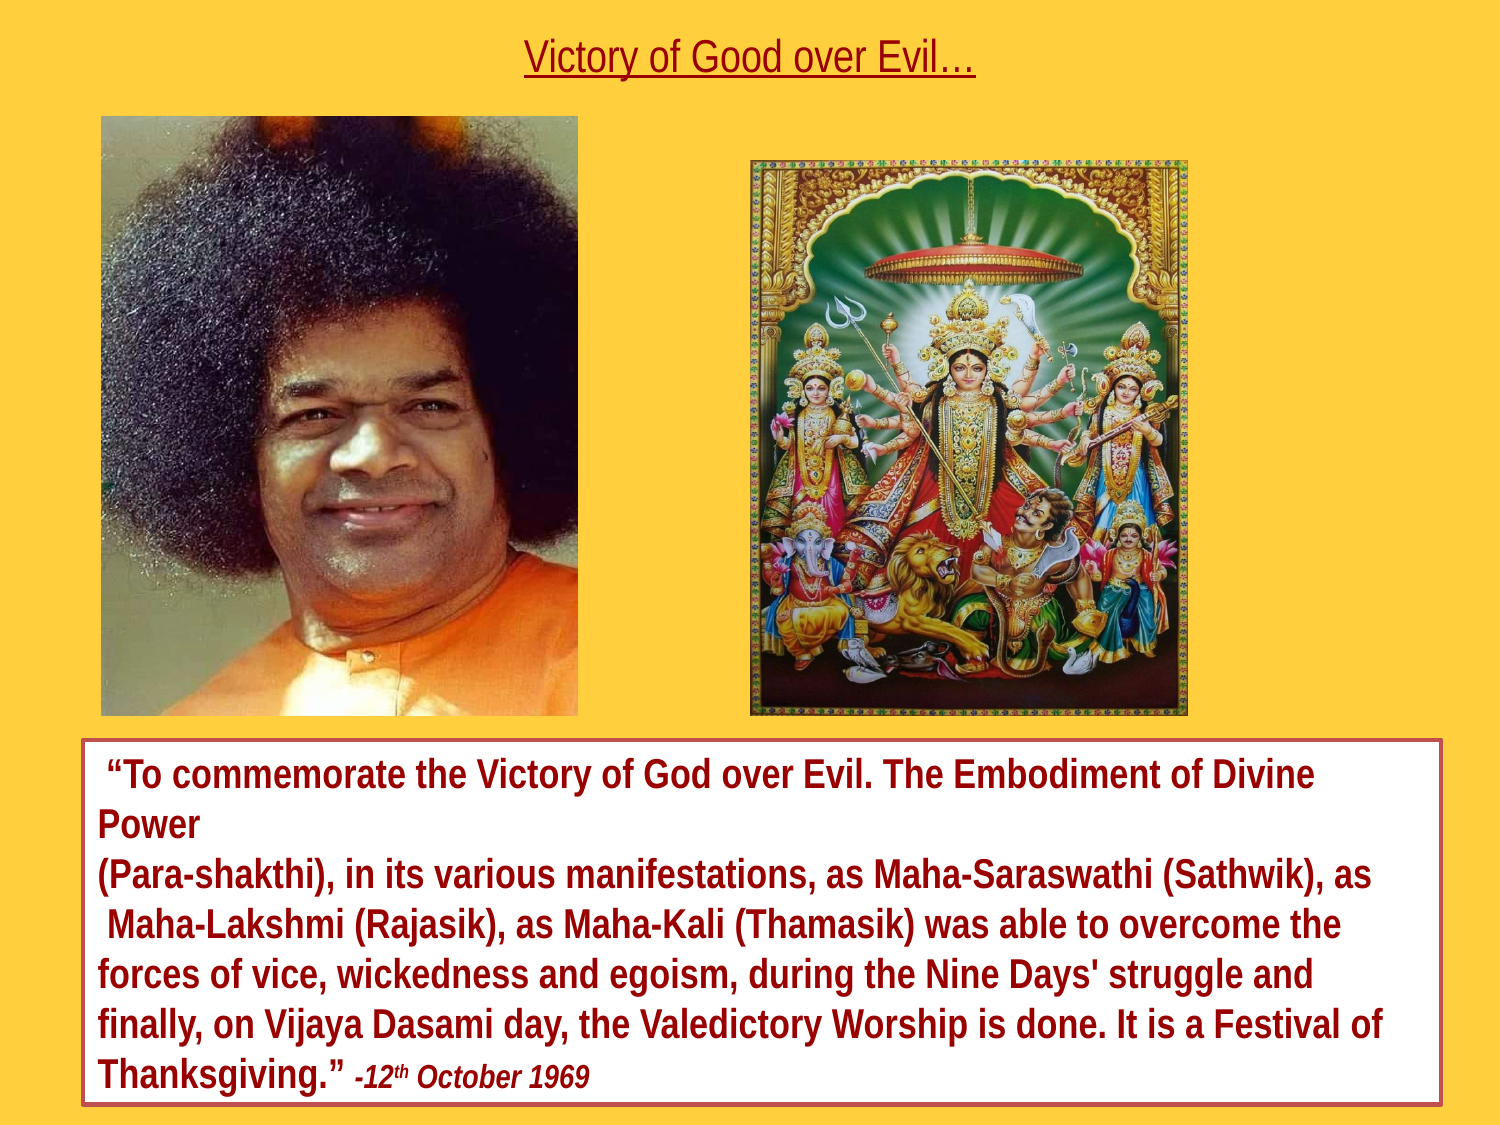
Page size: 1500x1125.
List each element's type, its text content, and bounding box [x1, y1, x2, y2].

title Victory of Good over Evil… [75, 19, 1425, 90]
text_box “To commemorate the Victory of God over Evil. The Embodiment of Divine Power (Para-shakthi), in its various manifestations, as Maha-Saraswathi (Sathwik), as Maha-Lakshmi (Rajasik), as Maha-Kali (Thamasik) was able to overcome the forces of vice, wickedness and egoism, during the Nine Days' struggle and finally, on Vijaya Dasami day, the Valedictory Worship is done. It is a Festival of Thanksgiving.” -12th October 1969 [81, 738, 1443, 1107]
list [101, 116, 578, 717]
picture [750, 160, 1188, 717]
